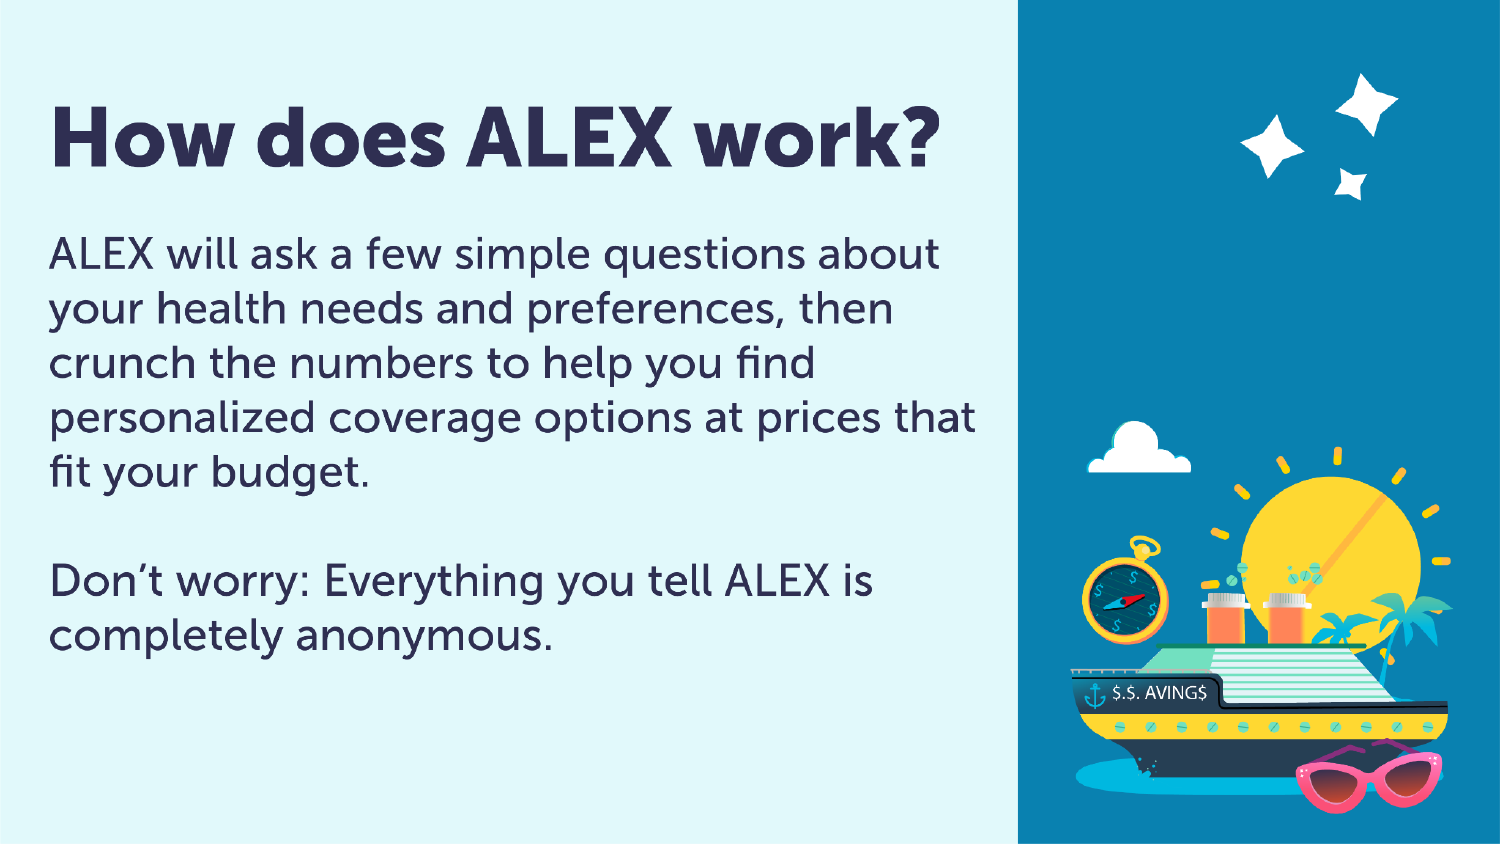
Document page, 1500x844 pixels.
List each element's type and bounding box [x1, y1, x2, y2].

picture [1336, 170, 1365, 199]
picture [1071, 477, 1451, 813]
picture [1242, 116, 1302, 177]
picture [1211, 528, 1229, 539]
picture [1432, 558, 1450, 565]
picture [1334, 447, 1341, 465]
picture [1392, 468, 1406, 484]
picture [1235, 485, 1250, 499]
picture [0, 0, 1017, 844]
picture [1423, 505, 1439, 518]
picture [1202, 581, 1219, 588]
picture [1337, 75, 1396, 136]
picture [1277, 457, 1289, 473]
picture [1083, 536, 1168, 644]
picture [1088, 421, 1190, 472]
picture [1227, 576, 1237, 585]
